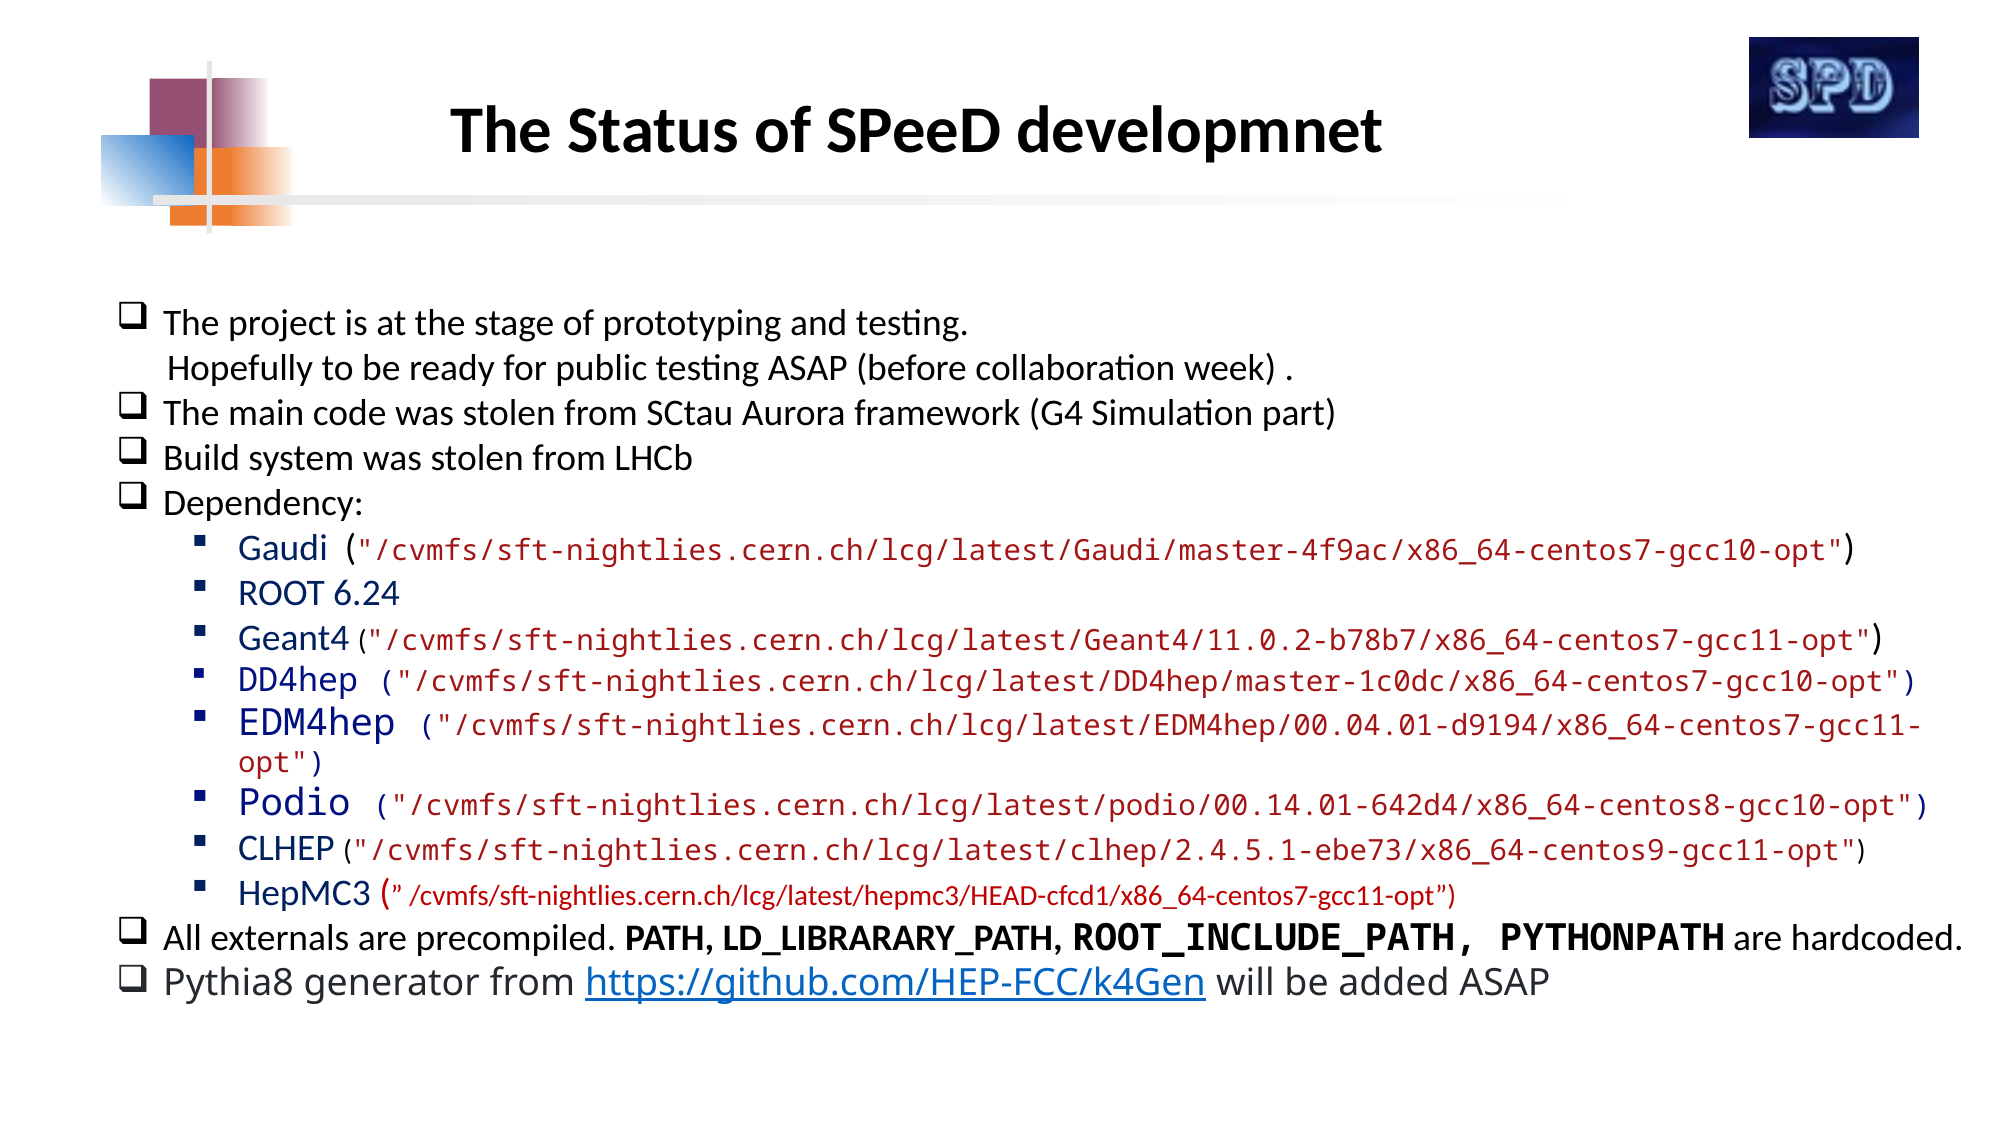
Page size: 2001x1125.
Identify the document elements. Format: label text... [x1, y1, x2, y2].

text_box The project is at the stage of prototyping and testing. Hopefully to be ready for public testing ASAP (before collaboration week) . The main code was stolen from SCtau Aurora framework (G4 Simulation part) Build system was stolen from LHCb Dependency: Gaudi ("/cvmfs/sft-nightlies.cern.ch/lcg/latest/Gaudi/master-4f9ac/x86_64-centos7-gcc10-opt") ROOT 6.24 Geant4 ("/cvmfs/sft-nightlies.cern.ch/lcg/latest/Geant4/11.0.2-b78b7/x86_64-centos7-gcc11-opt") DD4hep ("/cvmfs/sft-nightlies.cern.ch/lcg/latest/DD4hep/master-1c0dc/x86_64-centos7-gcc10-opt") EDM4hep ("/cvmfs/sft-nightlies.cern.ch/lcg/latest/EDM4hep/00.04.01-d9194/x86_64-centos7-gcc11-opt") Podio ("/cvmfs/sft-nightlies.cern.ch/lcg/latest/podio/00.14.01-642d4/x86_64-centos8-gcc10-opt") CLHEP ("/cvmfs/sft-nightlies.cern.ch/lcg/latest/clhep/2.4.5.1-ebe73/x86_64-centos9-gcc11-opt") HepMC3 (” /cvmfs/sft-nightlies.cern.ch/lcg/latest/hepmc3/HEAD-cfcd1/x86_64-centos7-gcc11-opt”) All externals are precompiled. PATH, LD_LIBRARARY_PATH, ROOT_INCLUDE_PATH, PYTHONPATH are hardcoded. Pythia8 generator from https://github.com/HEP-FCC/k4Gen will be added ASAP [101, 290, 1981, 1017]
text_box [101, 60, 1594, 234]
picture [1749, 37, 1919, 138]
